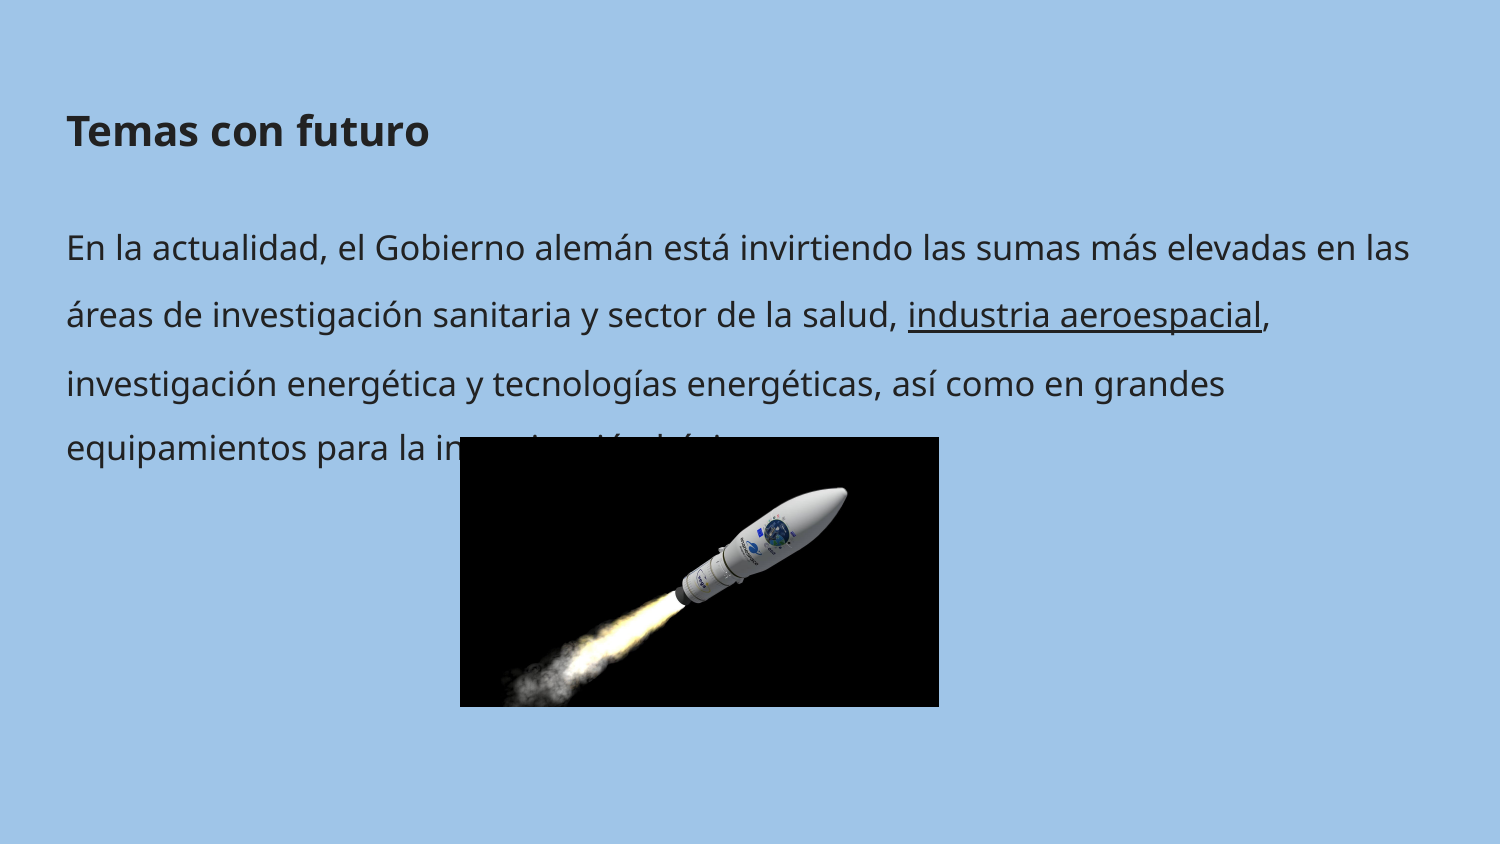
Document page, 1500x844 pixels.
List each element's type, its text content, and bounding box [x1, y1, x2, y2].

picture [460, 437, 940, 708]
title Temas con futuro [51, 72, 1449, 176]
list En la actualidad, el Gobierno alemán está invirtiendo las sumas más elevadas en las áreas de investigación sanitaria y sector de la salud, industria aeroespacial, investigación energética y tecnologías energéticas, así como en grandes equipamientos para la investigación básica. [51, 189, 1449, 750]
